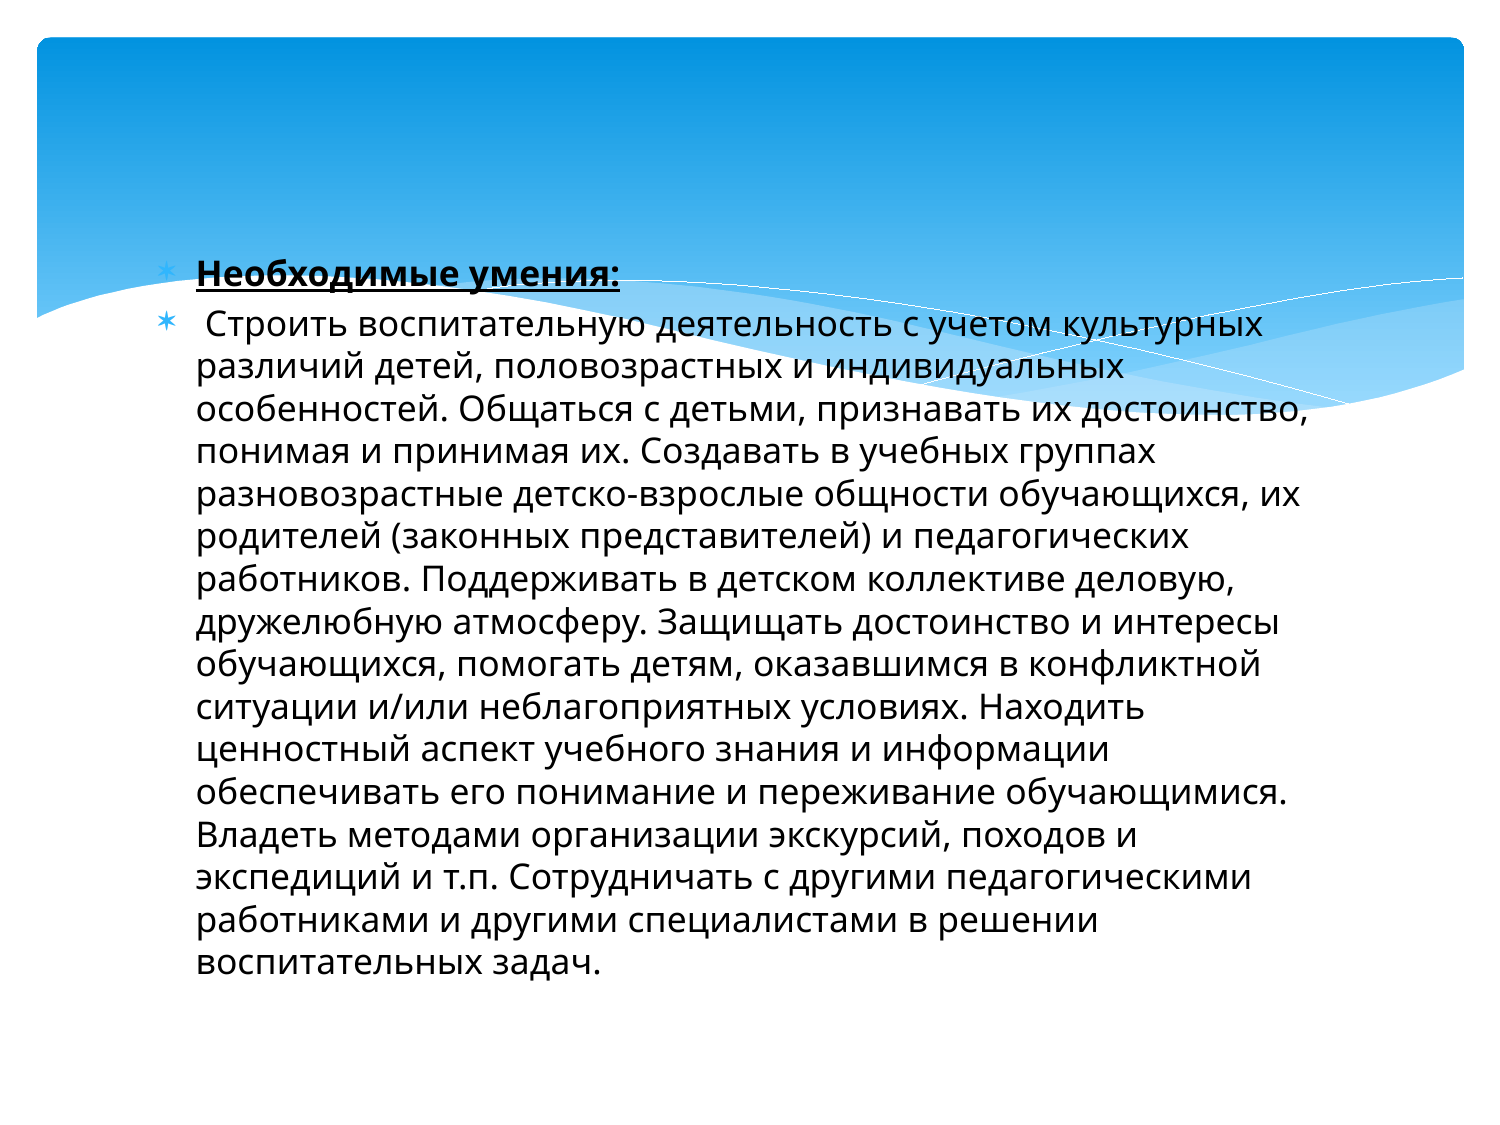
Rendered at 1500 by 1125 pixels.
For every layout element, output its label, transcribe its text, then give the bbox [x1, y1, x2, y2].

list Необходимые умения: Строить воспитательную деятельность с учетом культурных различий детей, половозрастных и индивидуальных особенностей. Общаться с детьми, признавать их достоинство, понимая и принимая их. Создавать в учебных группах разновозрастные детско-взрослые общности обучающихся, их родителей (законных представителей) и педагогических работников. Поддерживать в детском коллективе деловую, дружелюбную атмосферу. Защищать достоинство и интересы обучающихся, помогать детям, оказавшимся в конфликтной ситуации и/или неблагоприятных условиях. Находить ценностный аспект учебного знания и информации обеспечивать его понимание и переживание обучающимися. Владеть методами организации экскурсий, походов и экспедиций и т.п. Сотрудничать с другими педагогическими работниками и другими специалистами в решении воспитательных задач. [143, 243, 1359, 1005]
